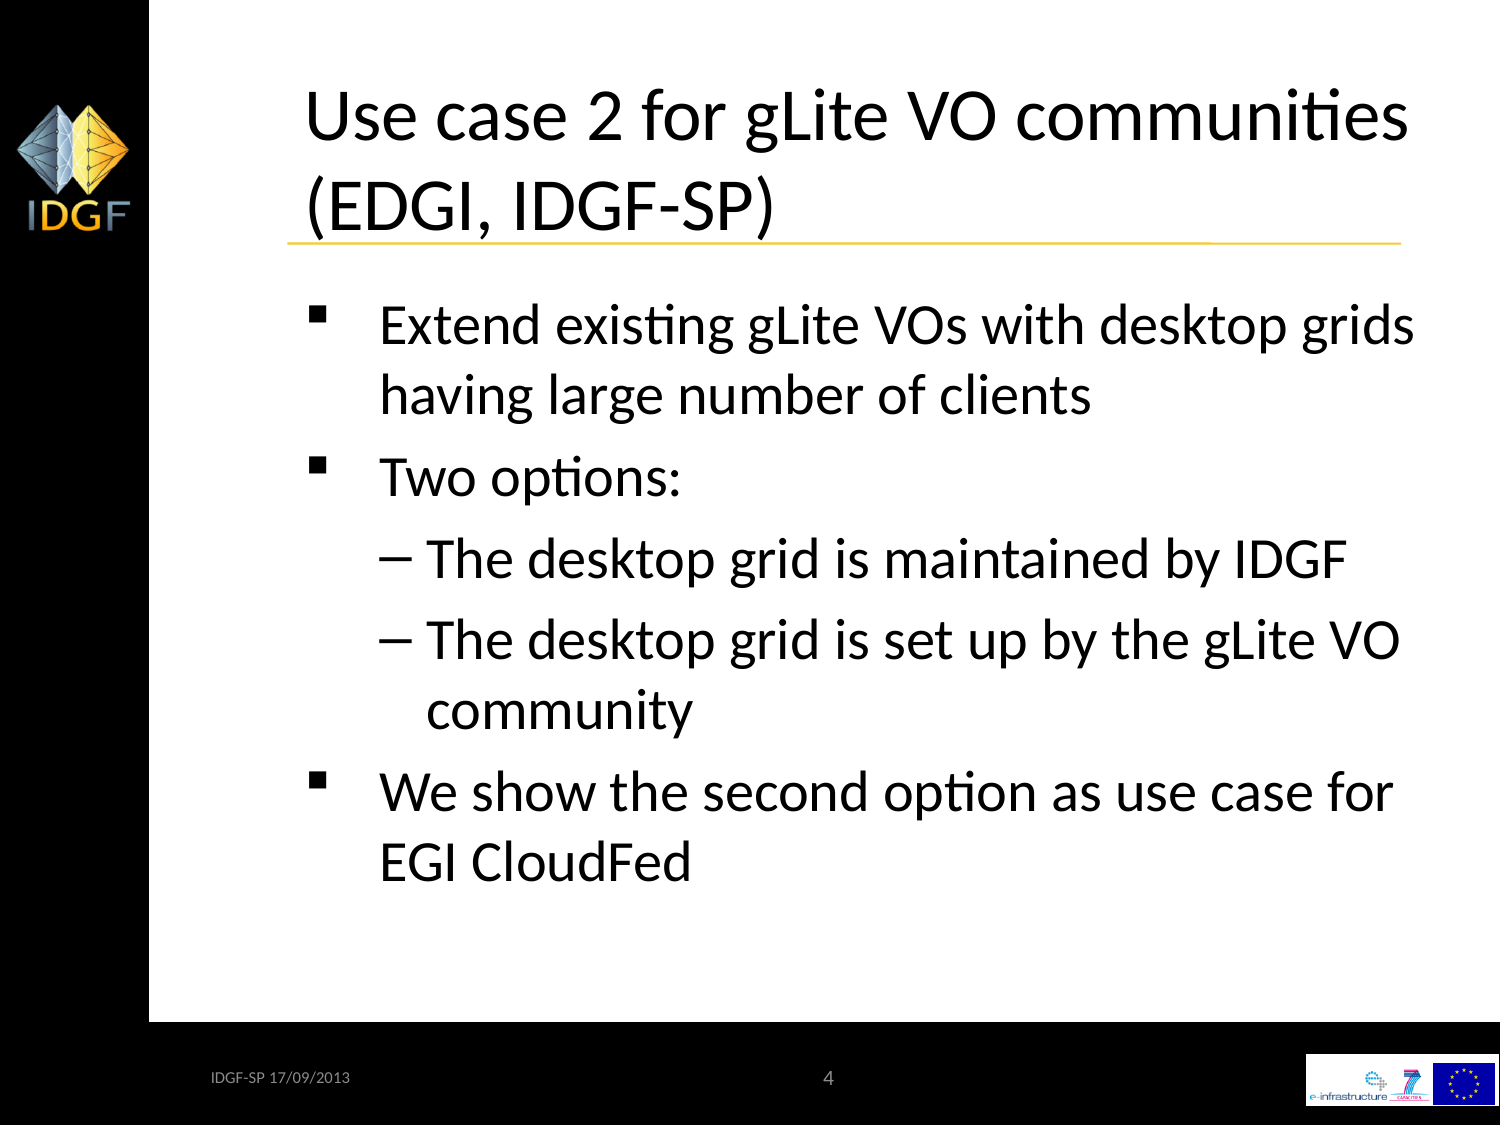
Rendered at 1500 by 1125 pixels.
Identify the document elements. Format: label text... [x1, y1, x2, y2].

list Extend existing gLite VOs with desktop grids having large number of clients Two options: The desktop grid is maintained by IDGF The desktop grid is set up by the gLite VO community We show the second option as use case for EGI CloudFed [289, 278, 1483, 1000]
picture [1433, 1063, 1495, 1105]
picture [0, 99, 163, 238]
picture [1310, 1067, 1431, 1103]
title Use case 2 for gLite VO communities (EDGI, IDGF-SP) [289, 78, 1483, 233]
